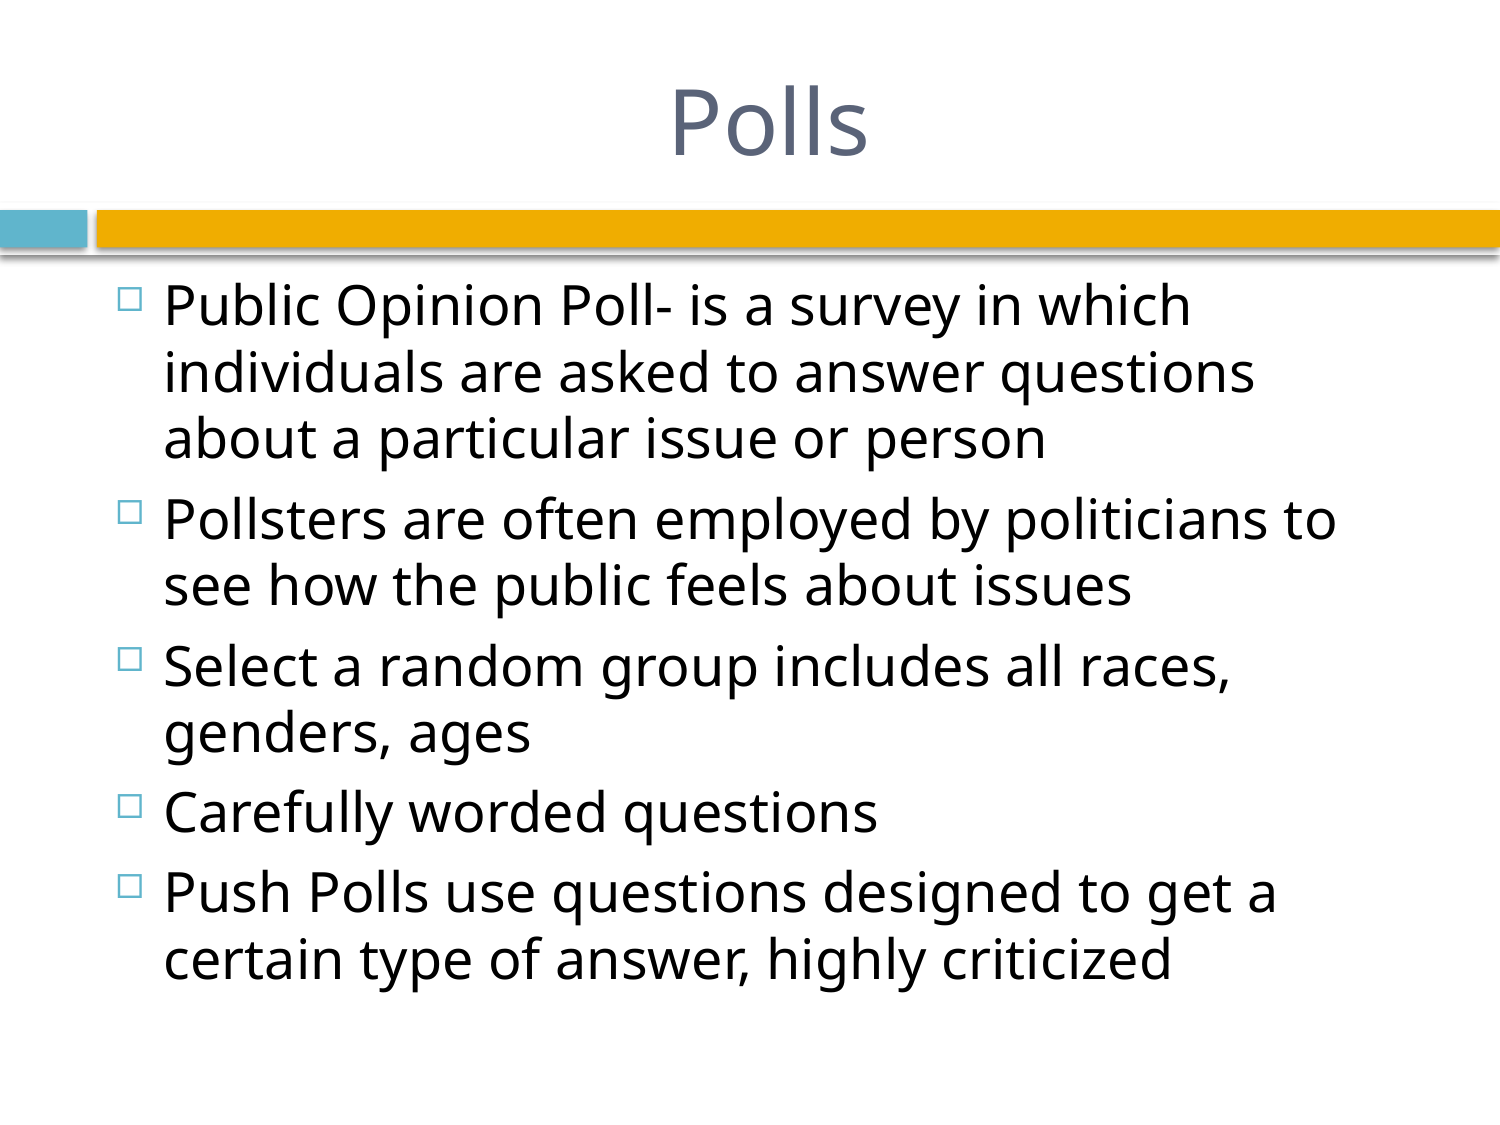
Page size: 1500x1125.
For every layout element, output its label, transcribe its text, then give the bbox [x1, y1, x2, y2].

list Public Opinion Poll- is a survey in which individuals are asked to answer questions about a particular issue or person Pollsters are often employed by politicians to see how the public feels about issues Select a random group includes all races, genders, ages Carefully worded questions Push Polls use questions designed to get a certain type of answer, highly criticized [100, 262, 1438, 1000]
title Polls [100, 37, 1438, 200]
